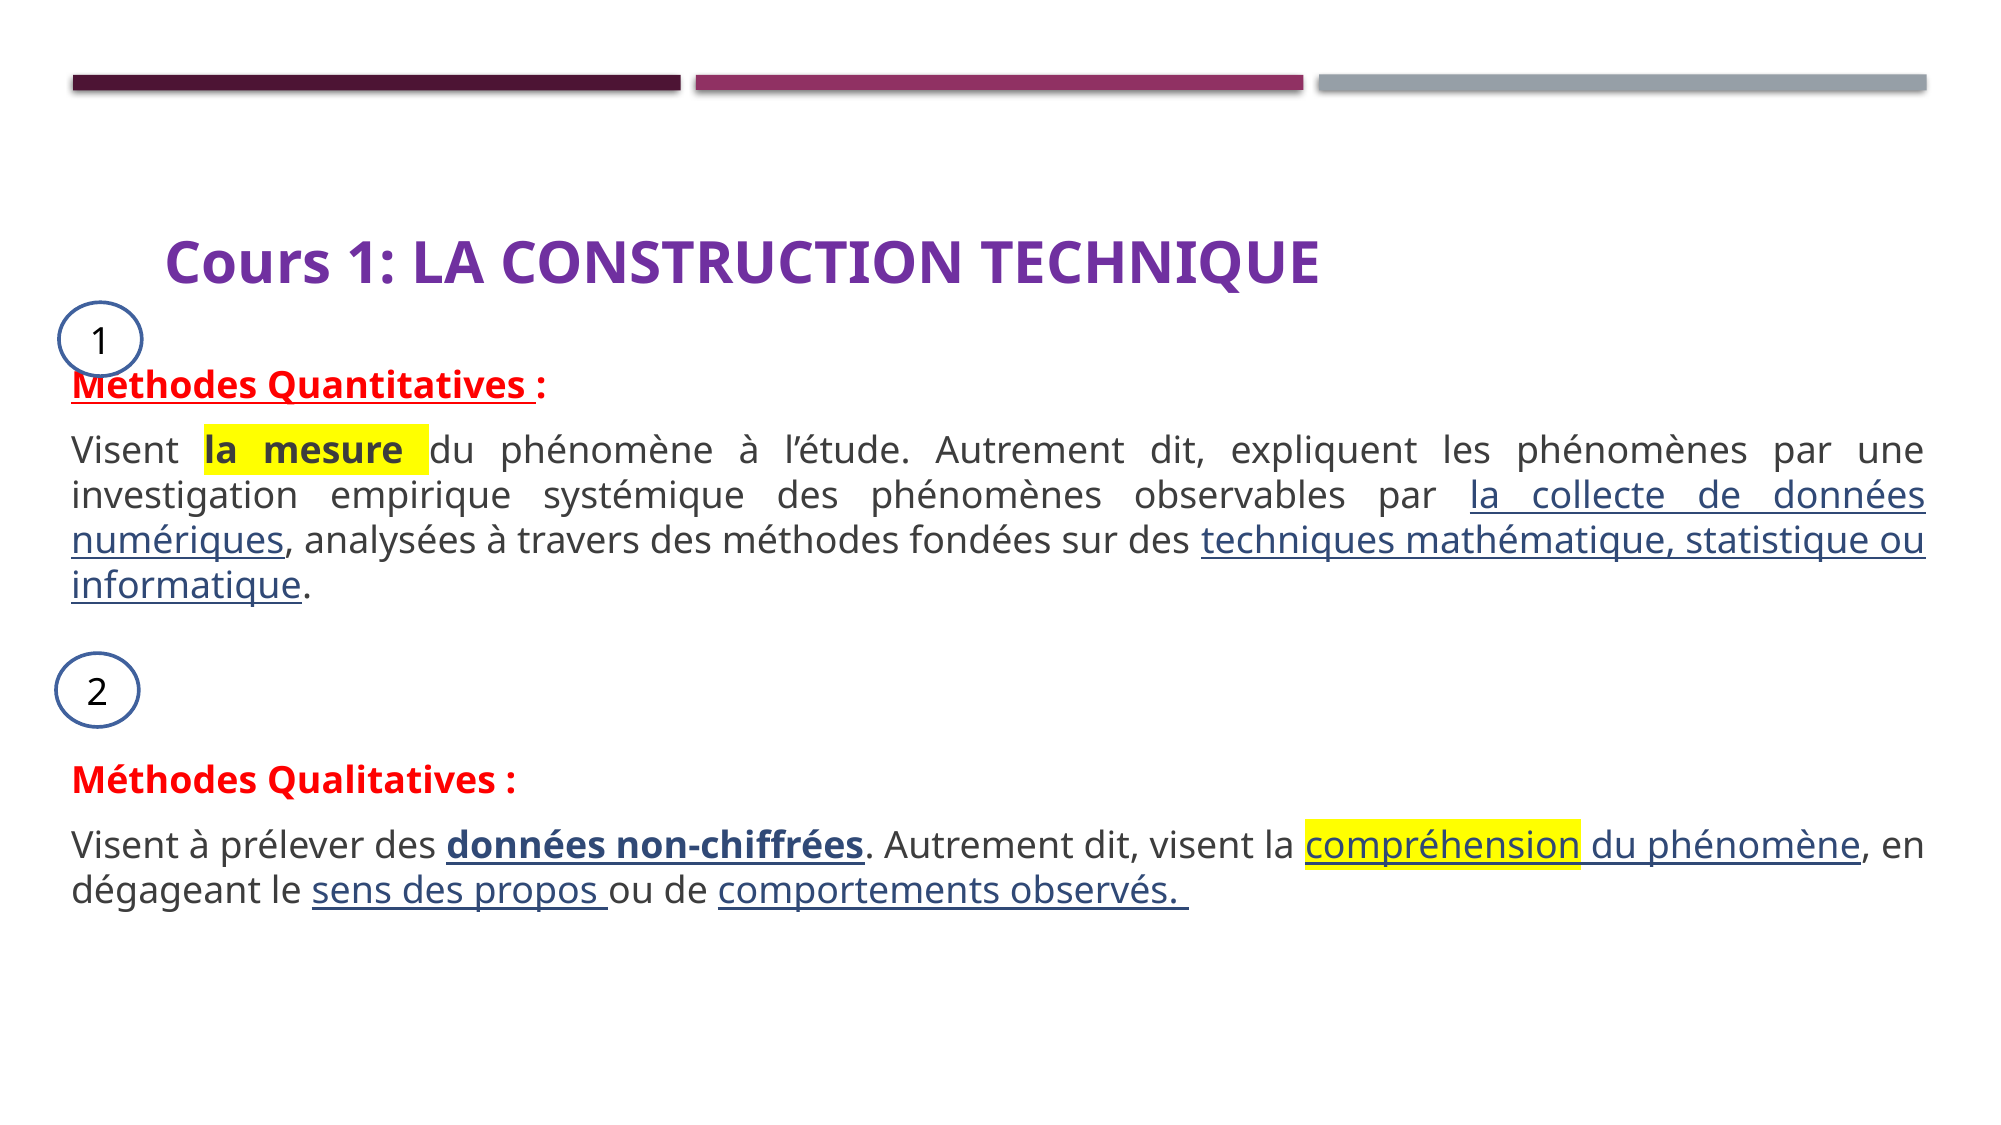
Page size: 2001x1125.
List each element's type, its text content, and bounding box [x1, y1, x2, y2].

list Méthodes Quantitatives : Visent la mesure du phénomène à l’étude. Autrement dit, expliquent les phénomènes par une investigation empirique systémique des phénomènes observables par la collecte de données numériques, analysées à travers des méthodes fondées sur des techniques mathématique, statistique ou informatique. Méthodes Qualitatives : Visent à prélever des données non-chiffrées. Autrement dit, visent la compréhension du phénomène, en dégageant le sens des propos ou de comportements observés. [55, 322, 1942, 950]
text_box 2 [54, 651, 141, 729]
text_box 1 [57, 300, 144, 378]
title Cours 1: LA CONSTRUCTION TECHNIQUE [149, 101, 1851, 303]
